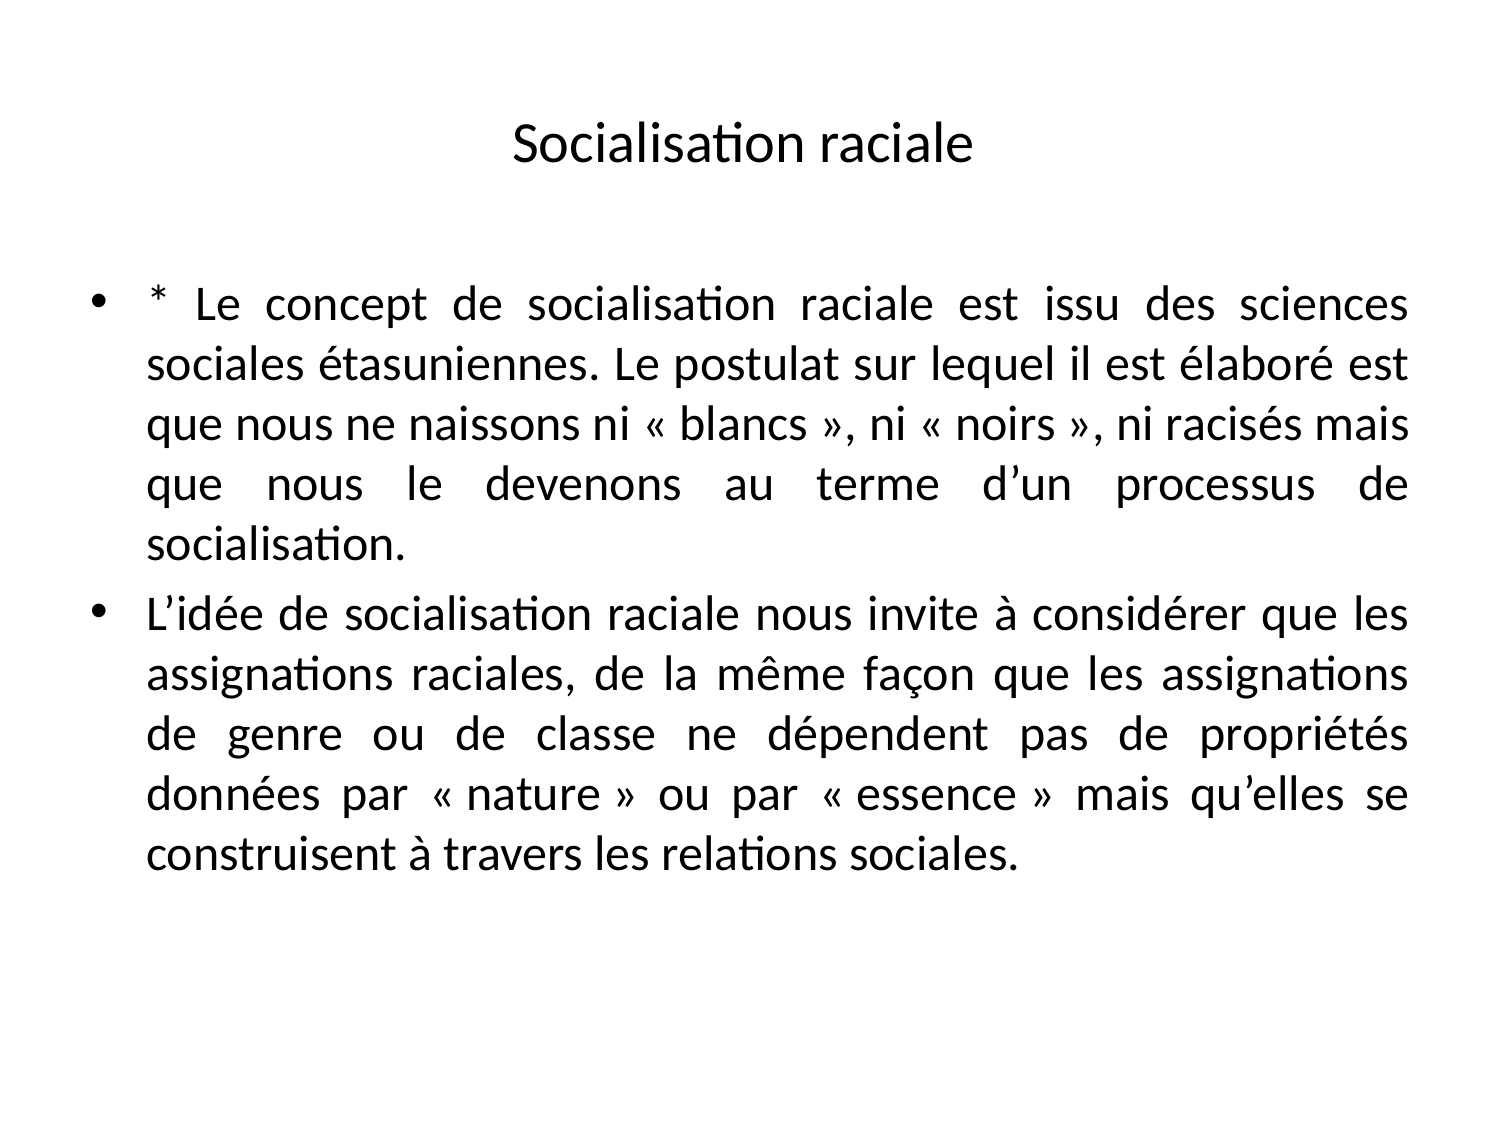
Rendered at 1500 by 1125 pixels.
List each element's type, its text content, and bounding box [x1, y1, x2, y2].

title Socialisation raciale [75, 45, 1425, 233]
list * Le concept de socialisation raciale est issu des sciences sociales étasuniennes. Le postulat sur lequel il est élaboré est que nous ne naissons ni « blancs », ni « noirs », ni racisés mais que nous le devenons au terme d’un processus de socialisation. L’idée de socialisation raciale nous invite à considérer que les assignations raciales, de la même façon que les assignations de genre ou de classe ne dépendent pas de propriétés données par « nature » ou par « essence » mais qu’elles se construisent à travers les relations sociales. [75, 262, 1425, 1005]
